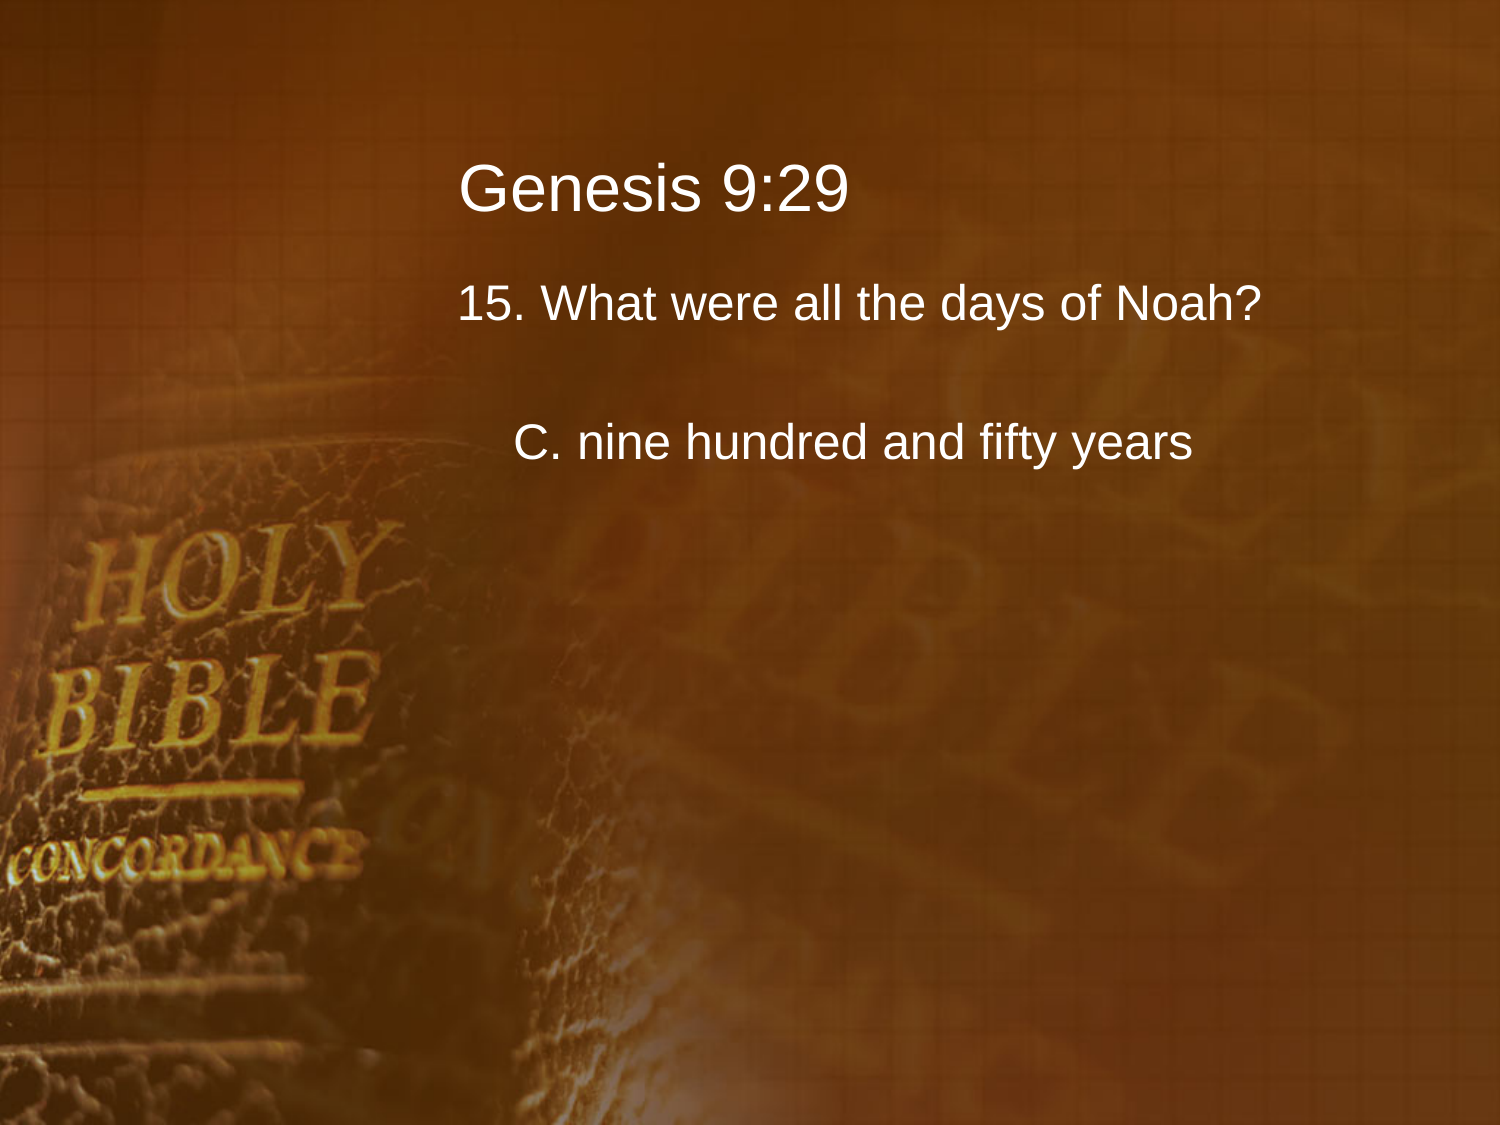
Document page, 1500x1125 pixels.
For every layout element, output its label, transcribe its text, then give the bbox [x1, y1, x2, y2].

picture [0, 0, 1500, 1125]
list 15. What were all the days of Noah? C. nine hundred and fifty years [441, 262, 1480, 1006]
title Genesis 9:29 [443, 44, 1480, 233]
